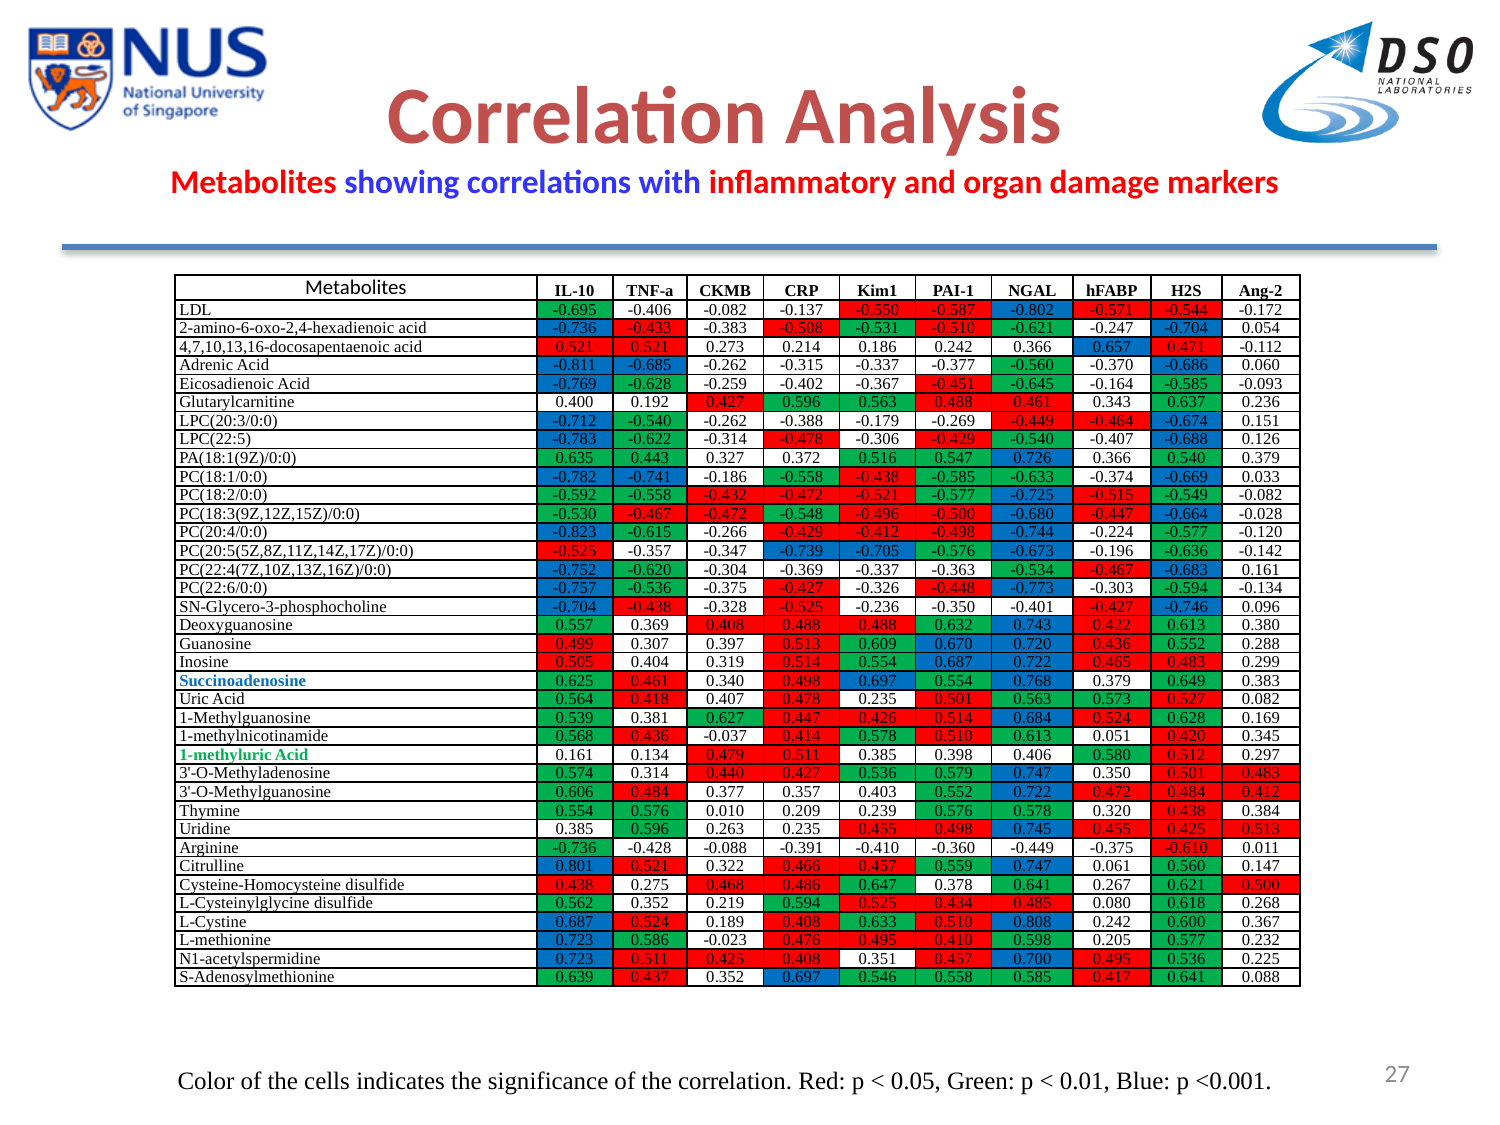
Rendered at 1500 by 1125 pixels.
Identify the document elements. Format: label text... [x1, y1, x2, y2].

table_cell 0.236 [1223, 394, 1299, 411]
table_header TNF-a [614, 276, 686, 299]
table_cell 0.586 [614, 932, 686, 948]
table_cell 0.061 [1074, 857, 1150, 874]
table_header Kim1 [840, 276, 915, 299]
table_cell 0.465 [1074, 653, 1150, 670]
table_cell -0.811 [538, 357, 612, 374]
table_cell 0.498 [916, 820, 991, 837]
table_cell Guanosine [176, 635, 536, 652]
table_cell 0.082 [1223, 691, 1299, 707]
table_cell 0.483 [1223, 765, 1299, 781]
table_cell 0.273 [688, 338, 763, 355]
table_cell 0.366 [1074, 449, 1150, 466]
table_cell 0.350 [1074, 765, 1150, 781]
table_cell 0.554 [840, 653, 915, 670]
table_cell 0.357 [764, 783, 839, 800]
table_cell Thymine [176, 802, 536, 819]
table_cell 0.440 [688, 765, 763, 781]
table_cell 0.340 [688, 672, 763, 689]
table_cell L-Cysteinylglycine disulfide [176, 895, 536, 911]
table_cell -0.196 [1074, 542, 1150, 559]
table_cell -0.669 [1152, 468, 1221, 485]
table_cell 3'-O-Methyladenosine [176, 765, 536, 781]
table_cell 0.613 [1152, 616, 1221, 633]
table_cell -0.363 [916, 561, 991, 577]
table_header Metabolites [176, 276, 536, 299]
table_cell -0.448 [916, 579, 991, 596]
table_cell 0.427 [688, 394, 763, 411]
table_cell 0.400 [538, 394, 612, 411]
table_cell 0.536 [840, 765, 915, 781]
table_cell 0.722 [992, 783, 1072, 800]
table_header hFABP [1074, 276, 1150, 299]
table_cell LPC(22:5) [176, 431, 536, 448]
table_cell Uridine [176, 820, 536, 837]
table_cell 0.385 [840, 746, 915, 763]
table_cell -0.577 [916, 487, 991, 503]
table_cell -0.259 [688, 375, 763, 392]
table_cell 0.495 [840, 932, 915, 948]
table_cell 0.169 [1223, 709, 1299, 726]
table_cell -0.467 [614, 505, 686, 522]
table_cell 0.488 [916, 394, 991, 411]
table_cell 0.239 [840, 802, 915, 819]
table_cell 0.242 [1074, 913, 1150, 930]
table_cell 0.299 [1223, 653, 1299, 670]
table_cell 0.147 [1223, 857, 1299, 874]
table_cell -0.172 [1223, 301, 1299, 318]
table_cell -0.558 [764, 468, 839, 485]
table_cell -0.375 [688, 579, 763, 596]
table_cell -0.428 [614, 839, 686, 856]
table_cell 0.521 [538, 338, 612, 355]
table_cell -0.370 [1074, 357, 1150, 374]
table_cell 0.576 [614, 802, 686, 819]
table_cell 0.151 [1223, 412, 1299, 429]
table_cell 0.455 [1074, 820, 1150, 837]
table_cell -0.377 [916, 357, 991, 374]
table_cell -0.407 [1074, 431, 1150, 448]
table_cell -0.576 [916, 542, 991, 559]
table_cell 0.557 [538, 616, 612, 633]
table_cell -0.350 [916, 598, 991, 615]
table_cell -0.179 [840, 412, 915, 429]
table_cell 0.427 [764, 765, 839, 781]
table_cell 0.404 [614, 653, 686, 670]
table_cell -0.401 [992, 598, 1072, 615]
table_cell -0.769 [538, 375, 612, 392]
table_cell 0.408 [764, 950, 839, 967]
table_cell 0.443 [614, 449, 686, 466]
table_cell 0.407 [688, 691, 763, 707]
table_cell -0.704 [1152, 320, 1221, 336]
table_cell 0.161 [1223, 561, 1299, 577]
table_cell 0.488 [840, 616, 915, 633]
table_cell 0.639 [538, 969, 612, 985]
table_cell -0.134 [1223, 579, 1299, 596]
table_cell -0.610 [1152, 839, 1221, 856]
table_cell 0.657 [1074, 338, 1150, 355]
table_cell 0.096 [1223, 598, 1299, 615]
table_cell 0.559 [916, 857, 991, 874]
table_cell 0.808 [992, 913, 1072, 930]
table_cell 0.637 [1152, 394, 1221, 411]
table_cell -0.592 [538, 487, 612, 503]
table_cell 0.574 [538, 765, 612, 781]
table_cell 0.319 [688, 653, 763, 670]
table_cell 0.554 [538, 802, 612, 819]
table_cell 0.314 [614, 765, 686, 781]
table_cell -0.467 [1074, 561, 1150, 577]
table_cell -0.369 [764, 561, 839, 577]
table_cell 0.594 [764, 895, 839, 911]
text_box Color of the cells indicates the significance of the correlation. Red: p < 0.05, Green: p < 0.01, Blue: p <0.001. [162, 1057, 1074, 1103]
table_cell -0.360 [916, 839, 991, 856]
table_cell 0.723 [538, 932, 612, 948]
table_cell 0.500 [1223, 876, 1299, 893]
table_header CRP [764, 276, 839, 299]
table_cell 0.397 [688, 635, 763, 652]
table_cell Inosine [176, 653, 536, 670]
table_cell -0.472 [764, 487, 839, 503]
table_cell 0.455 [840, 820, 915, 837]
table_cell -0.429 [916, 431, 991, 448]
table_cell 0.488 [764, 616, 839, 633]
table_cell -0.688 [1152, 431, 1221, 448]
table_cell LDL [176, 301, 536, 318]
table_cell 0.288 [1223, 635, 1299, 652]
table_cell -0.683 [1152, 561, 1221, 577]
table_cell 0.579 [916, 765, 991, 781]
table_cell 0.521 [614, 338, 686, 355]
table_cell 0.367 [1223, 913, 1299, 930]
table_cell -0.093 [1223, 375, 1299, 392]
table_cell 0.461 [992, 394, 1072, 411]
table_cell -0.262 [688, 412, 763, 429]
table_cell 0.461 [614, 672, 686, 689]
table_cell 0.486 [764, 876, 839, 893]
table_cell 0.447 [764, 709, 839, 726]
table_cell 0.633 [840, 913, 915, 930]
table_cell 0.345 [1223, 728, 1299, 744]
table_cell 0.625 [538, 672, 612, 689]
table_cell 0.011 [1223, 839, 1299, 856]
table_cell -0.472 [688, 505, 763, 522]
table_cell Citrulline [176, 857, 536, 874]
table_cell -0.540 [992, 431, 1072, 448]
table_cell 0.327 [688, 449, 763, 466]
table_cell Succinoadenosine [176, 672, 536, 689]
table_cell 0.352 [614, 895, 686, 911]
table_cell -0.704 [538, 598, 612, 615]
table_cell -0.304 [688, 561, 763, 577]
table_cell -0.515 [1074, 487, 1150, 503]
table_cell 0.501 [916, 691, 991, 707]
table_cell 0.697 [764, 969, 839, 985]
table_cell 0.471 [1152, 338, 1221, 355]
table_cell PC(22:6/0:0) [176, 579, 536, 596]
table_cell -0.674 [1152, 412, 1221, 429]
table_cell 0.641 [1152, 969, 1221, 985]
table_cell 0.438 [1152, 802, 1221, 819]
table_cell 0.723 [538, 950, 612, 967]
table_cell 0.573 [1074, 691, 1150, 707]
table_cell -0.736 [538, 839, 612, 856]
table_cell 0.033 [1223, 468, 1299, 485]
table_cell -0.478 [764, 431, 839, 448]
table_cell 0.408 [688, 616, 763, 633]
table_cell -0.142 [1223, 542, 1299, 559]
table_cell -0.315 [764, 357, 839, 374]
table_header IL-10 [538, 276, 612, 299]
table_cell -0.449 [992, 839, 1072, 856]
table_cell 0.214 [764, 338, 839, 355]
table_cell -0.429 [764, 524, 839, 540]
table_cell 0.379 [1074, 672, 1150, 689]
table_cell Deoxyguanosine [176, 616, 536, 633]
table_cell 0.051 [1074, 728, 1150, 744]
table_cell 0.080 [1074, 895, 1150, 911]
table_cell 0.379 [1223, 449, 1299, 466]
table_cell 0.192 [614, 394, 686, 411]
table_cell -0.558 [614, 487, 686, 503]
title Correlation Analysis Metabolites showing correlations with inflammatory and organ damage markers [150, 37, 1300, 225]
table_cell -0.337 [840, 561, 915, 577]
table_cell 0.406 [992, 746, 1072, 763]
table_cell -0.525 [764, 598, 839, 615]
table_cell -0.432 [688, 487, 763, 503]
table_cell 0.609 [840, 635, 915, 652]
table_cell -0.636 [1152, 542, 1221, 559]
table_cell 0.641 [992, 876, 1072, 893]
table_cell -0.525 [538, 542, 612, 559]
table_cell 0.560 [1152, 857, 1221, 874]
table_cell -0.303 [1074, 579, 1150, 596]
table_cell 0.186 [840, 338, 915, 355]
table_cell -0.449 [992, 412, 1072, 429]
table_cell -0.712 [538, 412, 612, 429]
table_cell -0.725 [992, 487, 1072, 503]
table_cell -0.388 [764, 412, 839, 429]
table_cell 0.422 [1074, 616, 1150, 633]
table_cell 0.436 [1074, 635, 1150, 652]
table_cell 0.054 [1223, 320, 1299, 336]
table_cell -0.427 [764, 579, 839, 596]
table_cell 0.726 [992, 449, 1072, 466]
table_cell 0.578 [840, 728, 915, 744]
table_cell -0.548 [764, 505, 839, 522]
table_cell -0.314 [688, 431, 763, 448]
table_cell 0.484 [614, 783, 686, 800]
table_cell 1-Methylguanosine [176, 709, 536, 726]
table_cell 0.263 [688, 820, 763, 837]
table_cell 0.410 [916, 932, 991, 948]
table_cell L-Cystine [176, 913, 536, 930]
table_cell -0.783 [538, 431, 612, 448]
table_cell 0.225 [1223, 950, 1299, 967]
table_cell Adrenic Acid [176, 357, 536, 374]
table_cell Uric Acid [176, 691, 536, 707]
table_cell 0.161 [538, 746, 612, 763]
table_cell 0.700 [992, 950, 1072, 967]
table_cell 0.670 [916, 635, 991, 652]
table_header CKMB [688, 276, 763, 299]
table_cell -0.037 [688, 728, 763, 744]
table_cell -0.633 [992, 468, 1072, 485]
table_cell 0.576 [916, 802, 991, 819]
table_cell -0.536 [614, 579, 686, 596]
table_cell -0.266 [688, 524, 763, 540]
table_cell -0.695 [538, 301, 612, 318]
table_cell 0.722 [992, 653, 1072, 670]
table_cell 0.627 [688, 709, 763, 726]
table_cell 0.585 [992, 969, 1072, 985]
table_cell -0.164 [1074, 375, 1150, 392]
table_cell 0.720 [992, 635, 1072, 652]
table_cell -0.247 [1074, 320, 1150, 336]
table_cell -0.412 [840, 524, 915, 540]
table_cell 0.600 [1152, 913, 1221, 930]
table_cell -0.544 [1152, 301, 1221, 318]
table_cell -0.496 [840, 505, 915, 522]
table_cell 0.628 [1152, 709, 1221, 726]
table_cell 0.352 [688, 969, 763, 985]
table_cell -0.685 [614, 357, 686, 374]
table_cell 0.378 [916, 876, 991, 893]
table_cell 0.307 [614, 635, 686, 652]
table_cell -0.594 [1152, 579, 1221, 596]
table_cell -0.549 [1152, 487, 1221, 503]
table_cell -0.269 [916, 412, 991, 429]
table_cell 0.505 [538, 653, 612, 670]
table_cell 0.343 [1074, 394, 1150, 411]
table_cell -0.120 [1223, 524, 1299, 540]
table_cell -0.433 [614, 320, 686, 336]
table_cell -0.306 [840, 431, 915, 448]
table_cell 0.513 [1223, 820, 1299, 837]
table_cell 0.403 [840, 783, 915, 800]
table_cell -0.402 [764, 375, 839, 392]
table_cell 0.524 [1074, 709, 1150, 726]
table_cell -0.534 [992, 561, 1072, 577]
table_cell 0.495 [1074, 950, 1150, 967]
table_cell -0.752 [538, 561, 612, 577]
table_cell 0.412 [1223, 783, 1299, 800]
table_cell 1-methyluric Acid [176, 746, 536, 763]
table_cell -0.500 [916, 505, 991, 522]
table_cell -0.705 [840, 542, 915, 559]
table_cell 0.322 [688, 857, 763, 874]
picture [1262, 21, 1473, 143]
table_cell 0.385 [538, 820, 612, 837]
table_cell -0.375 [1074, 839, 1150, 856]
table_cell 0.380 [1223, 616, 1299, 633]
table_cell -0.367 [840, 375, 915, 392]
table_cell 0.372 [764, 449, 839, 466]
table_cell PC(18:2/0:0) [176, 487, 536, 503]
table_cell 0.697 [840, 672, 915, 689]
table_cell 0.568 [538, 728, 612, 744]
table_cell 0.563 [992, 691, 1072, 707]
table_cell 0.513 [764, 635, 839, 652]
table_cell 0.426 [840, 709, 915, 726]
table_cell -0.628 [614, 375, 686, 392]
table_cell -0.082 [688, 301, 763, 318]
table_cell -0.673 [992, 542, 1072, 559]
table_cell -0.337 [840, 357, 915, 374]
table_cell -0.447 [1074, 505, 1150, 522]
table_cell -0.823 [538, 524, 612, 540]
table_cell 0.510 [916, 913, 991, 930]
table_cell -0.560 [992, 357, 1072, 374]
table_cell 0.521 [614, 857, 686, 874]
table_cell -0.645 [992, 375, 1072, 392]
table_cell 0.242 [916, 338, 991, 355]
table_header NGAL [992, 276, 1072, 299]
table_cell -0.530 [538, 505, 612, 522]
table_cell PA(18:1(9Z)/0:0) [176, 449, 536, 466]
table_cell -0.621 [992, 320, 1072, 336]
table_cell 0.501 [1152, 765, 1221, 781]
table_cell -0.736 [538, 320, 612, 336]
table_cell 0.613 [992, 728, 1072, 744]
table_cell 0.511 [614, 950, 686, 967]
table_cell 0.381 [614, 709, 686, 726]
table_cell 0.209 [764, 802, 839, 819]
table_cell 0.235 [840, 691, 915, 707]
table_cell 0.268 [1223, 895, 1299, 911]
table_cell -0.464 [1074, 412, 1150, 429]
table_cell 0.466 [764, 857, 839, 874]
table_cell 0.383 [1223, 672, 1299, 689]
table_cell 0.418 [614, 691, 686, 707]
table_cell -0.585 [916, 468, 991, 485]
table_header PAI-1 [916, 276, 991, 299]
table_cell PC(18:3(9Z,12Z,15Z)/0:0) [176, 505, 536, 522]
table_cell 0.478 [764, 691, 839, 707]
table_cell 0.635 [538, 449, 612, 466]
table_cell 0.498 [764, 672, 839, 689]
table_cell -0.347 [688, 542, 763, 559]
table_cell 0.134 [614, 746, 686, 763]
table_cell -0.438 [614, 598, 686, 615]
table_cell -0.137 [764, 301, 839, 318]
table_cell 0.527 [1152, 691, 1221, 707]
table_cell 0.297 [1223, 746, 1299, 763]
table_cell 0.205 [1074, 932, 1150, 948]
table_cell 0.479 [688, 746, 763, 763]
table_cell 0.596 [764, 394, 839, 411]
table_cell -0.236 [840, 598, 915, 615]
table_cell 0.351 [840, 950, 915, 967]
table_cell 0.436 [614, 728, 686, 744]
table_cell -0.746 [1152, 598, 1221, 615]
table_cell 0.510 [916, 728, 991, 744]
table_cell -0.088 [688, 839, 763, 856]
table_header Ang-2 [1223, 276, 1299, 299]
table_cell 0.366 [992, 338, 1072, 355]
table_cell 0.632 [916, 616, 991, 633]
table_cell 0.618 [1152, 895, 1221, 911]
table_cell 0.745 [992, 820, 1072, 837]
table_cell -0.326 [840, 579, 915, 596]
table_cell -0.112 [1223, 338, 1299, 355]
table_cell 0.088 [1223, 969, 1299, 985]
table_cell 0.420 [1152, 728, 1221, 744]
table_cell 0.438 [538, 876, 612, 893]
table_cell 0.398 [916, 746, 991, 763]
table_cell -0.410 [840, 839, 915, 856]
table_cell 0.485 [992, 895, 1072, 911]
table_cell 0.801 [538, 857, 612, 874]
table_cell Cysteine-Homocysteine disulfide [176, 876, 536, 893]
table_cell -0.357 [614, 542, 686, 559]
table_cell 0.484 [1152, 783, 1221, 800]
table_cell 0.552 [1152, 635, 1221, 652]
table_cell L-methionine [176, 932, 536, 948]
table_cell -0.744 [992, 524, 1072, 540]
table_cell -0.739 [764, 542, 839, 559]
table_cell 0.472 [1074, 783, 1150, 800]
table_cell 0.564 [538, 691, 612, 707]
table_cell 0.219 [688, 895, 763, 911]
table_cell -0.540 [614, 412, 686, 429]
table_cell 0.563 [840, 394, 915, 411]
table_cell 0.514 [764, 653, 839, 670]
table_cell 0.010 [688, 802, 763, 819]
table_cell 0.577 [1152, 932, 1221, 948]
table_cell -0.587 [916, 301, 991, 318]
table_cell -0.686 [1152, 357, 1221, 374]
table_cell 0.554 [916, 672, 991, 689]
table_cell 0.499 [538, 635, 612, 652]
picture [1300, 135, 1310, 143]
table_cell -0.585 [1152, 375, 1221, 392]
table_cell -0.383 [688, 320, 763, 336]
table_cell Eicosadienoic Acid [176, 375, 536, 392]
table_cell 0.483 [1152, 653, 1221, 670]
table_cell 0.457 [840, 857, 915, 874]
table_cell -0.186 [688, 468, 763, 485]
table_cell S-Adenosylmethionine [176, 969, 536, 985]
table_cell 4,7,10,13,16-docosapentaenoic acid [176, 338, 536, 355]
slide_number 27 [1074, 1042, 1425, 1103]
table_cell -0.262 [688, 357, 763, 374]
table_cell -0.406 [614, 301, 686, 318]
table_cell 0.408 [764, 913, 839, 930]
table_cell 0.414 [764, 728, 839, 744]
table_cell 0.511 [764, 746, 839, 763]
table_cell 0.547 [916, 449, 991, 466]
table_cell PC(20:5(5Z,8Z,11Z,14Z,17Z)/0:0) [176, 542, 536, 559]
table_cell 2-amino-6-oxo-2,4-hexadienoic acid [176, 320, 536, 336]
table_cell -0.521 [840, 487, 915, 503]
table_cell -0.531 [840, 320, 915, 336]
table_cell -0.757 [538, 579, 612, 596]
table_cell 0.384 [1223, 802, 1299, 819]
table_cell -0.802 [992, 301, 1072, 318]
table_cell 0.546 [840, 969, 915, 985]
table_cell 0.189 [688, 913, 763, 930]
table_cell 1-methylnicotinamide [176, 728, 536, 744]
table_cell 0.540 [1152, 449, 1221, 466]
table_cell 0.512 [1152, 746, 1221, 763]
table_cell 0.536 [1152, 950, 1221, 967]
table_cell 0.578 [992, 802, 1072, 819]
picture [0, 0, 297, 150]
table_cell -0.374 [1074, 468, 1150, 485]
table_cell -0.782 [538, 468, 612, 485]
table_cell 0.425 [1152, 820, 1221, 837]
table_cell -0.773 [992, 579, 1072, 596]
table_cell 0.684 [992, 709, 1072, 726]
table_cell 0.580 [1074, 746, 1150, 763]
table_header H2S [1152, 276, 1221, 299]
table_cell SN-Glycero-3-phosphocholine [176, 598, 536, 615]
table_cell -0.023 [688, 932, 763, 948]
table_cell 0.369 [614, 616, 686, 633]
table_cell 0.060 [1223, 357, 1299, 374]
table_cell 0.524 [614, 913, 686, 930]
table_cell -0.082 [1223, 487, 1299, 503]
table_cell -0.498 [916, 524, 991, 540]
table_cell PC(18:1/0:0) [176, 468, 536, 485]
table_cell 0.606 [538, 783, 612, 800]
table_cell 0.425 [688, 950, 763, 967]
table_cell 0.235 [764, 820, 839, 837]
table_cell -0.328 [688, 598, 763, 615]
table_cell -0.680 [992, 505, 1072, 522]
table_cell 0.525 [840, 895, 915, 911]
table_cell -0.664 [1152, 505, 1221, 522]
table_cell 0.476 [764, 932, 839, 948]
table_cell 0.747 [992, 857, 1072, 874]
table_cell PC(22:4(7Z,10Z,13Z,16Z)/0:0) [176, 561, 536, 577]
table_cell 0.437 [614, 969, 686, 985]
table_cell 0.747 [992, 765, 1072, 781]
table_cell -0.550 [840, 301, 915, 318]
table_cell 0.539 [538, 709, 612, 726]
table_cell 0.457 [916, 950, 991, 967]
table_cell 0.647 [840, 876, 915, 893]
table_cell -0.622 [614, 431, 686, 448]
table_cell 3'-O-Methylguanosine [176, 783, 536, 800]
table_cell Glutarylcarnitine [176, 394, 536, 411]
table_cell -0.571 [1074, 301, 1150, 318]
table_cell 0.468 [688, 876, 763, 893]
table_cell 0.558 [916, 969, 991, 985]
table_cell -0.224 [1074, 524, 1150, 540]
table_cell 0.275 [614, 876, 686, 893]
table_cell LPC(20:3/0:0) [176, 412, 536, 429]
table_cell 0.743 [992, 616, 1072, 633]
table_cell 0.417 [1074, 969, 1150, 985]
table_cell 0.687 [538, 913, 612, 930]
table_cell 0.621 [1152, 876, 1221, 893]
table_cell -0.620 [614, 561, 686, 577]
table_cell 0.598 [992, 932, 1072, 948]
table_cell 0.768 [992, 672, 1072, 689]
table_cell 0.377 [688, 783, 763, 800]
table_cell -0.451 [916, 375, 991, 392]
table_cell 0.516 [840, 449, 915, 466]
table_cell 0.267 [1074, 876, 1150, 893]
table_cell 0.514 [916, 709, 991, 726]
table_cell -0.427 [1074, 598, 1150, 615]
table_cell Arginine [176, 839, 536, 856]
table_cell 0.562 [538, 895, 612, 911]
table_cell PC(20:4/0:0) [176, 524, 536, 540]
table_cell -0.615 [614, 524, 686, 540]
table_cell 0.687 [916, 653, 991, 670]
table_cell -0.510 [916, 320, 991, 336]
table_cell 0.434 [916, 895, 991, 911]
table_cell -0.508 [764, 320, 839, 336]
table_cell 0.596 [614, 820, 686, 837]
table_cell -0.741 [614, 468, 686, 485]
table_cell -0.577 [1152, 524, 1221, 540]
table_cell -0.391 [764, 839, 839, 856]
table_cell 0.232 [1223, 932, 1299, 948]
table_cell -0.028 [1223, 505, 1299, 522]
table_cell N1-acetylspermidine [176, 950, 536, 967]
table_cell 0.320 [1074, 802, 1150, 819]
table_cell 0.126 [1223, 431, 1299, 448]
table_cell 0.649 [1152, 672, 1221, 689]
table_cell -0.438 [840, 468, 915, 485]
table_cell 0.552 [916, 783, 991, 800]
